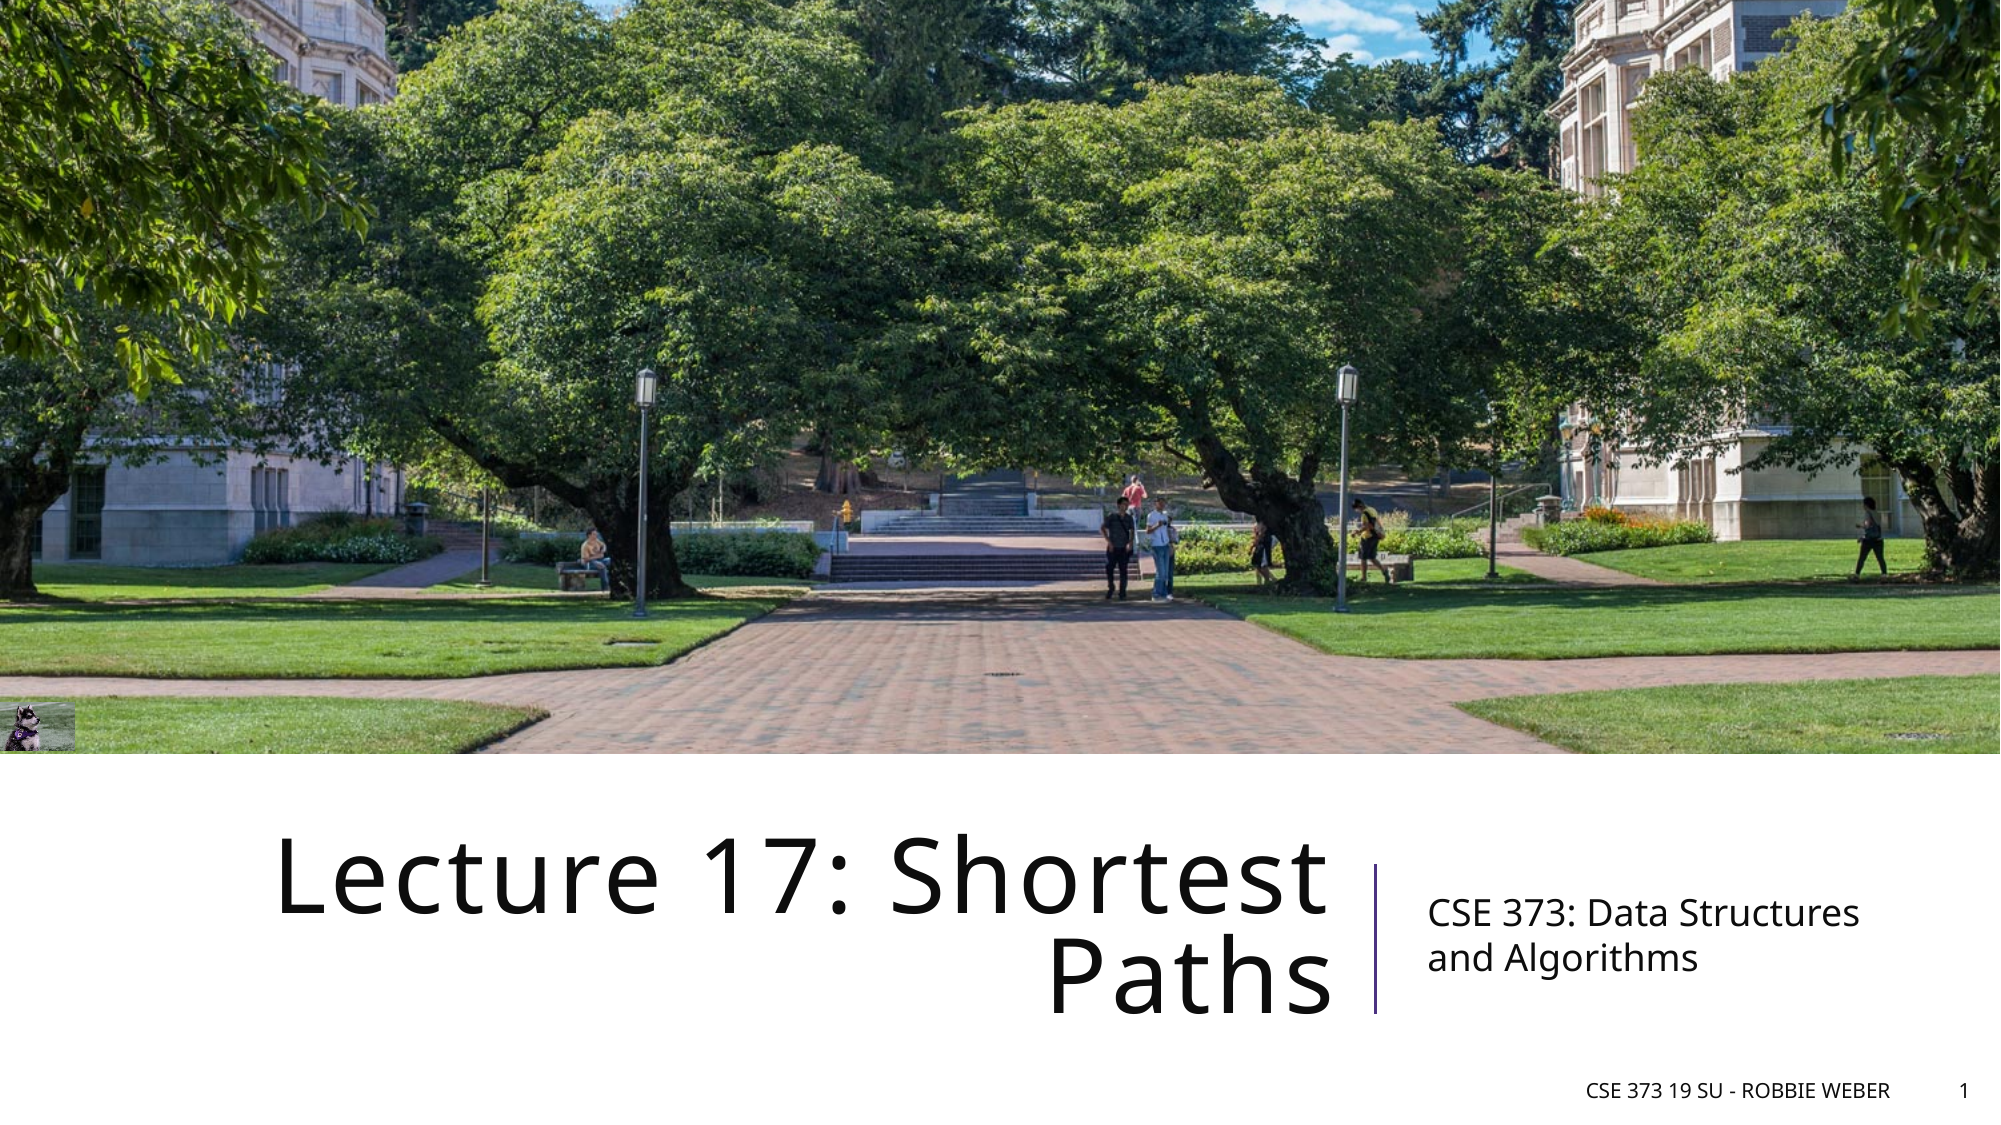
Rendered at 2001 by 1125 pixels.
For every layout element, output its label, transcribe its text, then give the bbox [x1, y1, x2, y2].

footer CSE 373 19 SU - Robbie Weber [937, 1069, 1906, 1115]
subtitle CSE 373: Data Structures and Algorithms [1412, 813, 1938, 1054]
title Lecture 17: Shortest Paths [75, 813, 1350, 1054]
slide_number 1 [1916, 1069, 1986, 1115]
picture [0, 0, 2000, 754]
